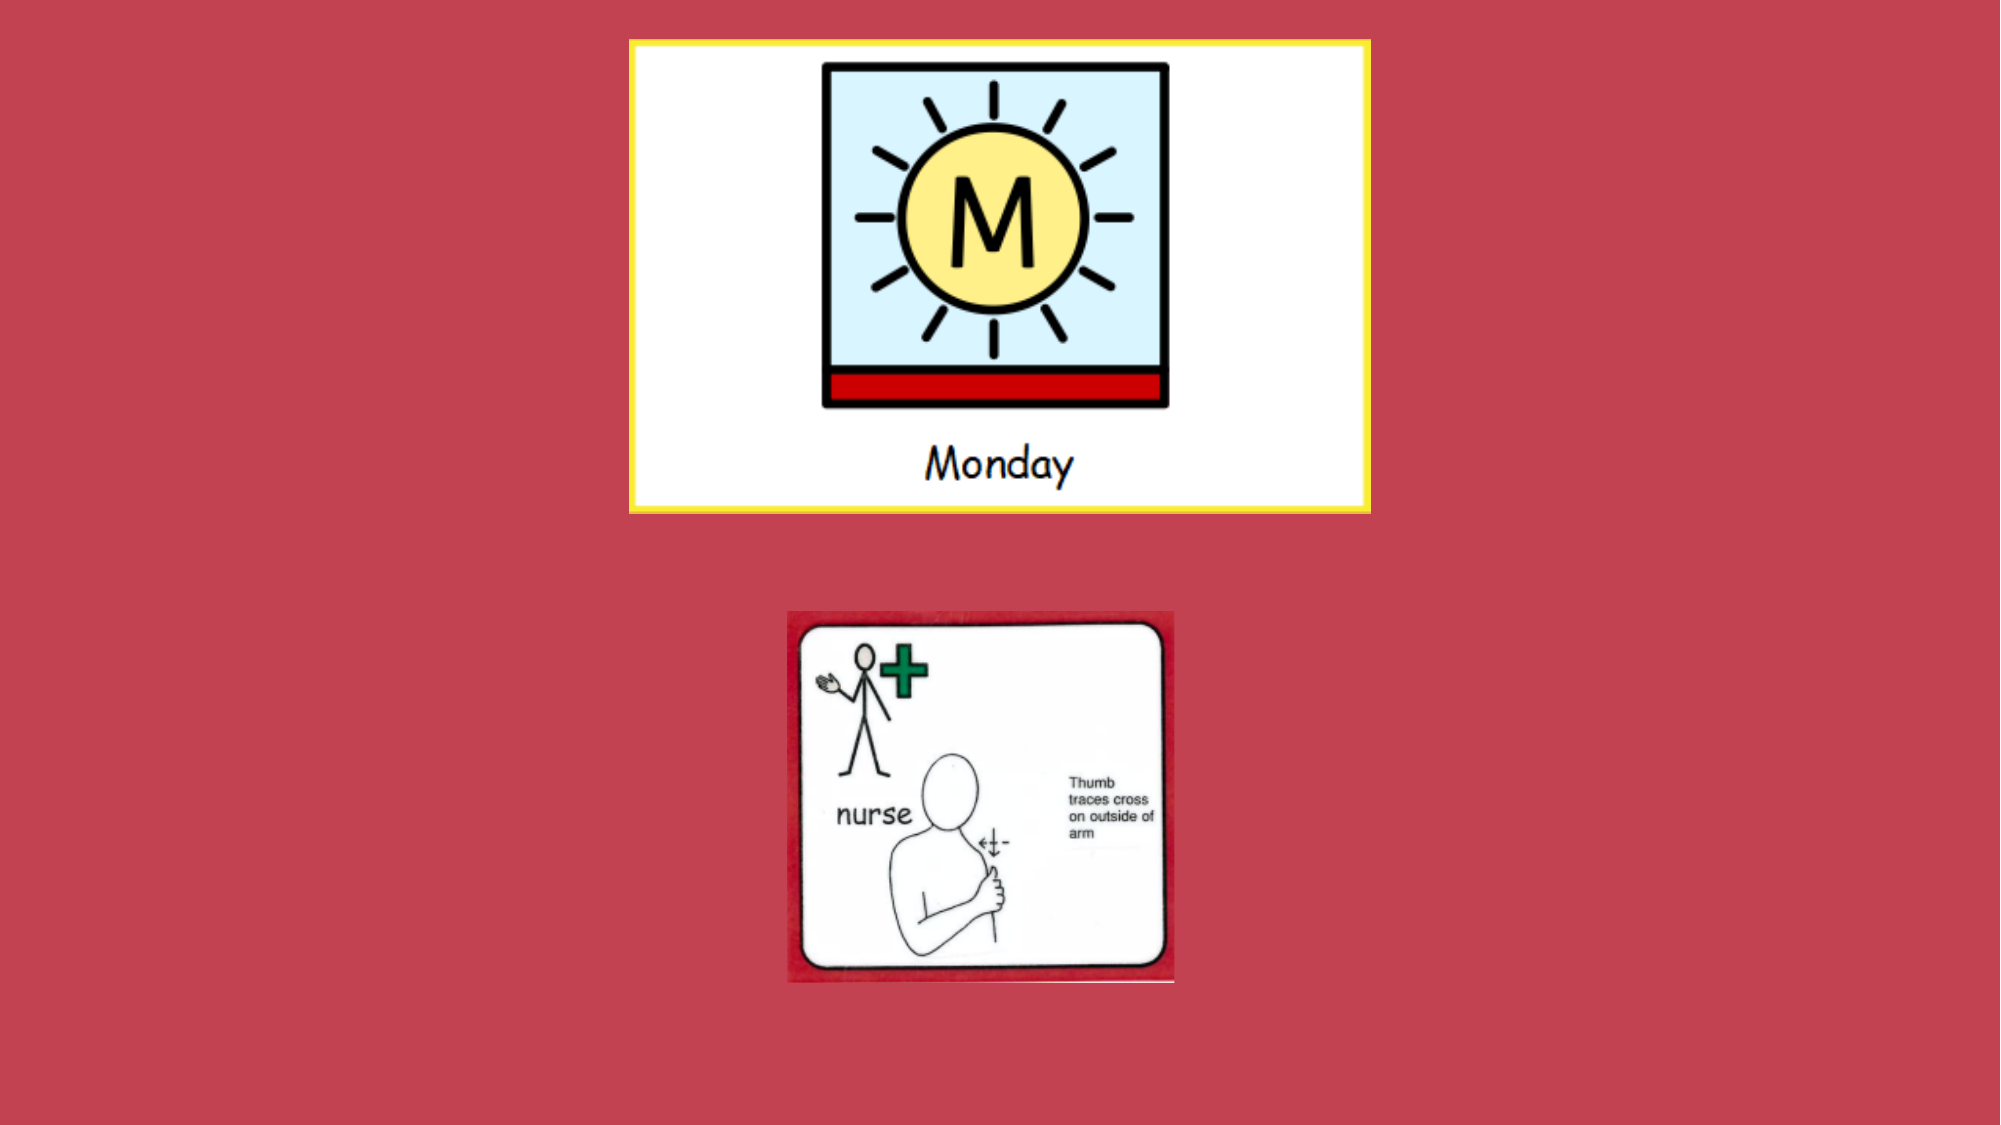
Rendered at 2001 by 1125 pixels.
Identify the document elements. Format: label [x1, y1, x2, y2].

picture [787, 611, 1175, 983]
picture [629, 39, 1371, 514]
